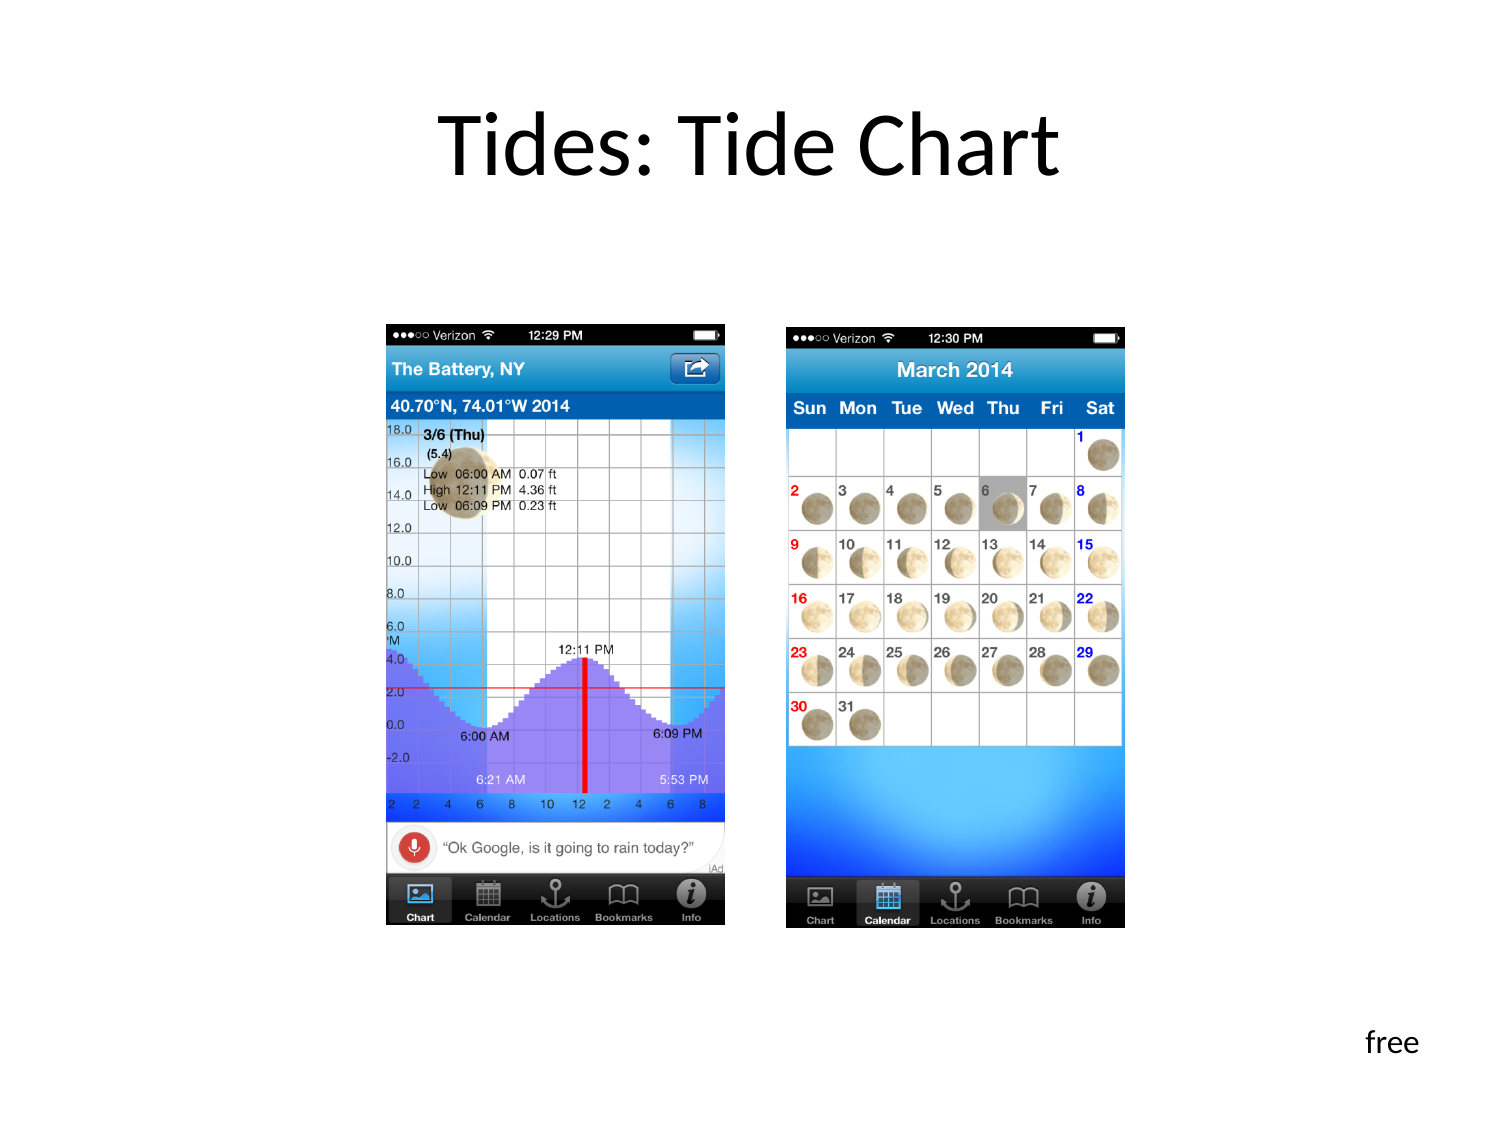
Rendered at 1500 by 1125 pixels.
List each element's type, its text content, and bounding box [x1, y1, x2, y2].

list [386, 324, 726, 926]
text_box free [1350, 1012, 1435, 1068]
picture [786, 327, 1126, 384]
picture [786, 395, 1126, 928]
title Tides: Tide Chart [75, 45, 1425, 233]
